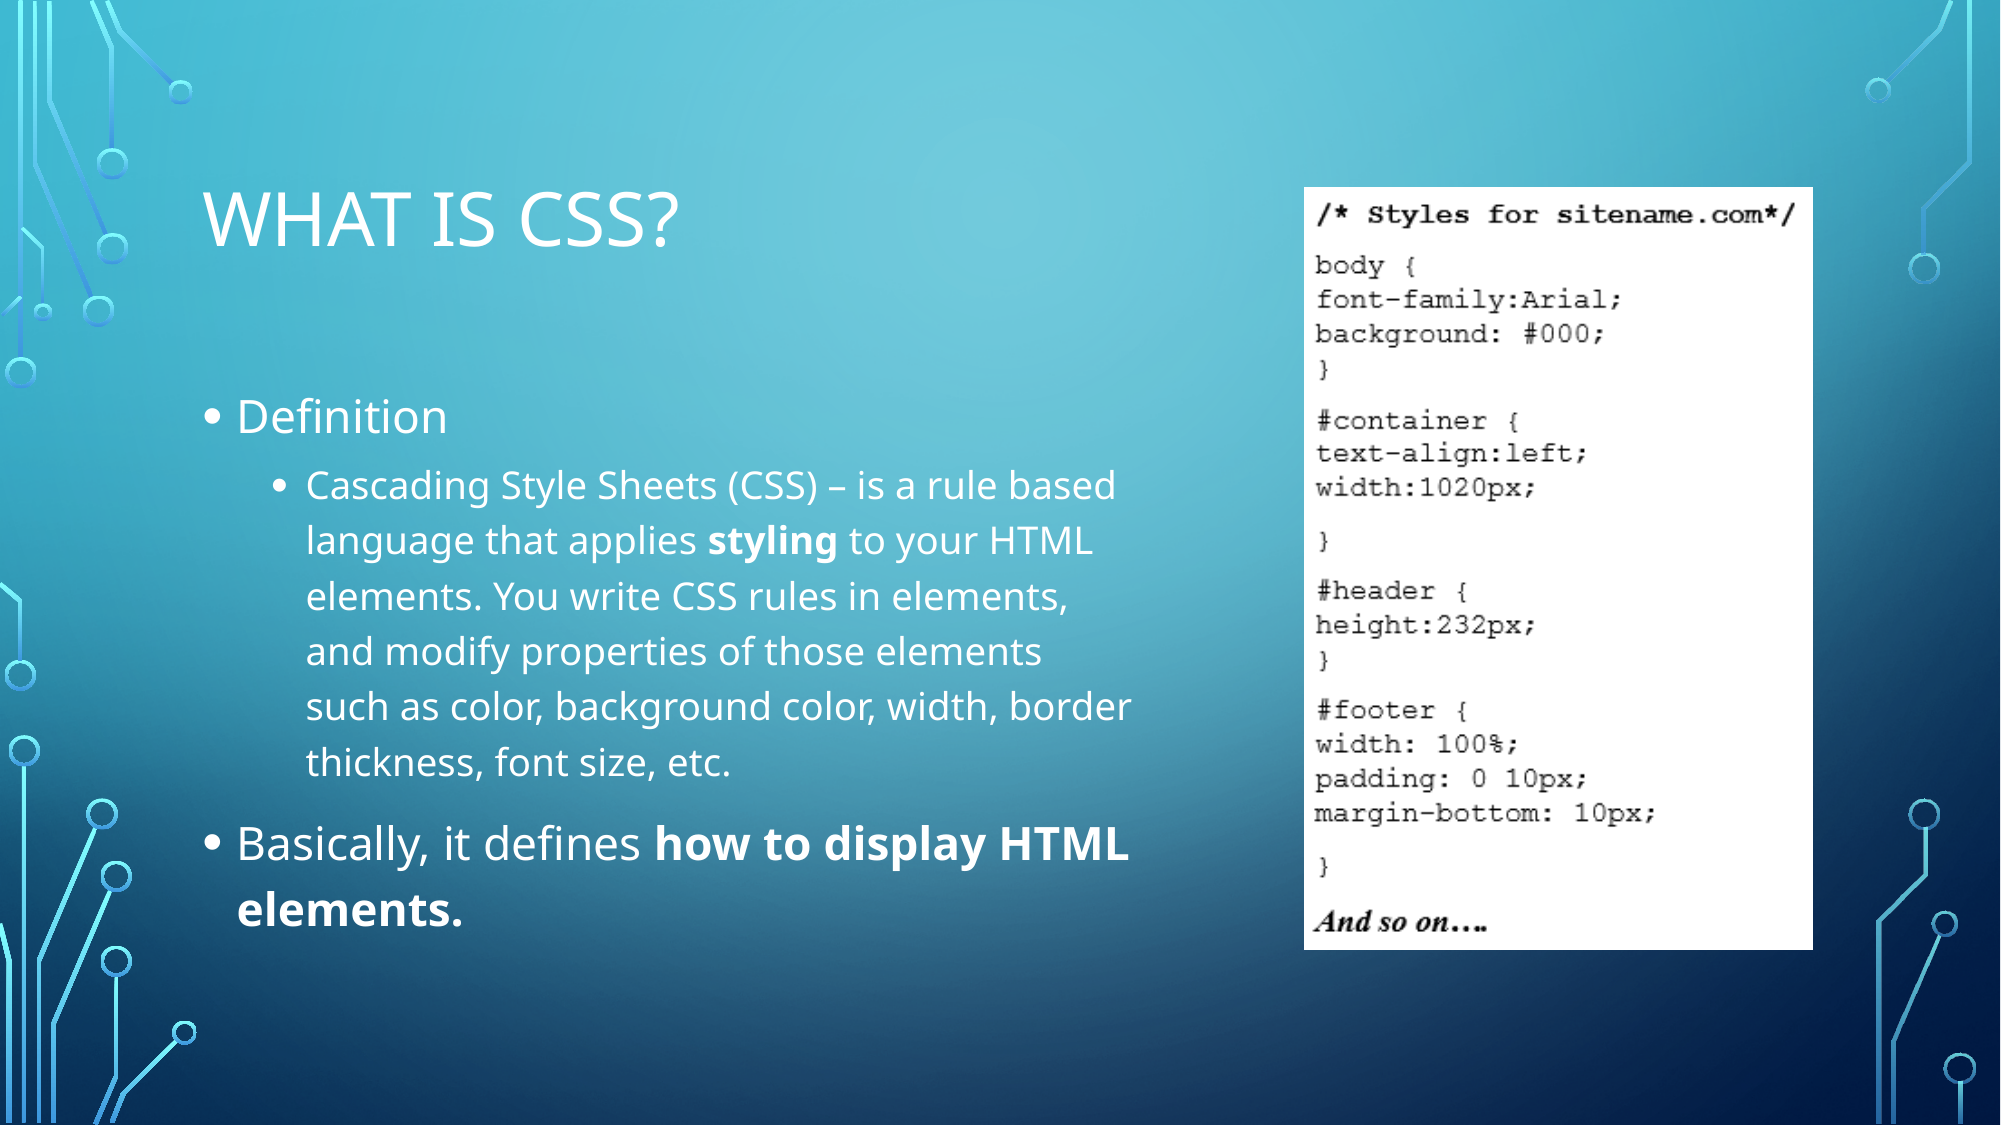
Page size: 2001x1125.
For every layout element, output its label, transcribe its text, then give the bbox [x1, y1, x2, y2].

list Definition Cascading Style Sheets (CSS) – is a rule based language that applies styling to your HTML elements. You write CSS rules in elements, and modify properties of those elements such as color, background color, width, border thickness, font size, etc. Basically, it defines how to display HTML elements. [187, 369, 1153, 950]
title What is css? [187, 101, 1813, 344]
picture [1304, 187, 1813, 951]
